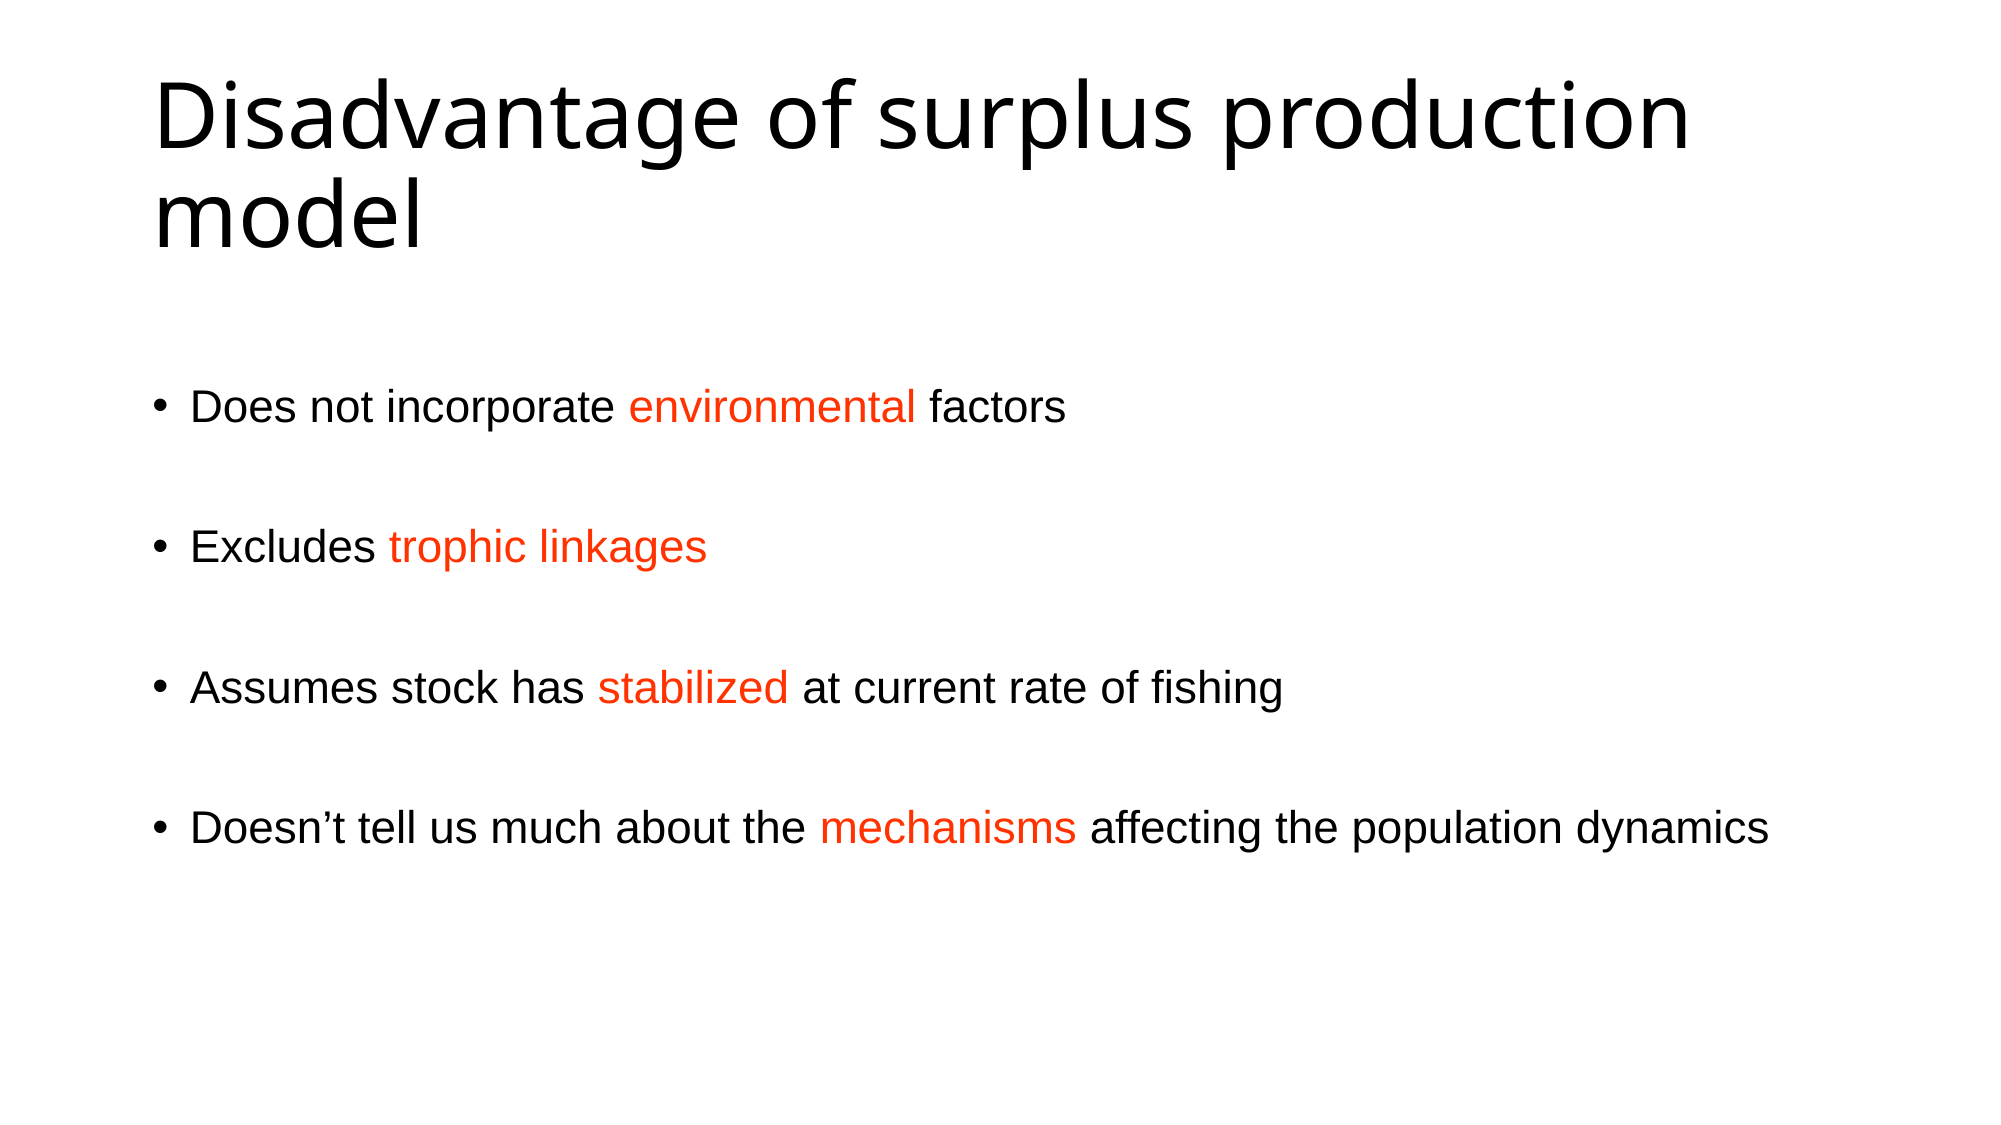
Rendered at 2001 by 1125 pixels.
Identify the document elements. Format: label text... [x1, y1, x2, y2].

title Disadvantage of surplus production model [137, 59, 1863, 278]
list Does not incorporate environmental factors Excludes trophic linkages Assumes stock has stabilized at current rate of fishing Doesn’t tell us much about the mechanisms affecting the population dynamics [137, 299, 1863, 1014]
